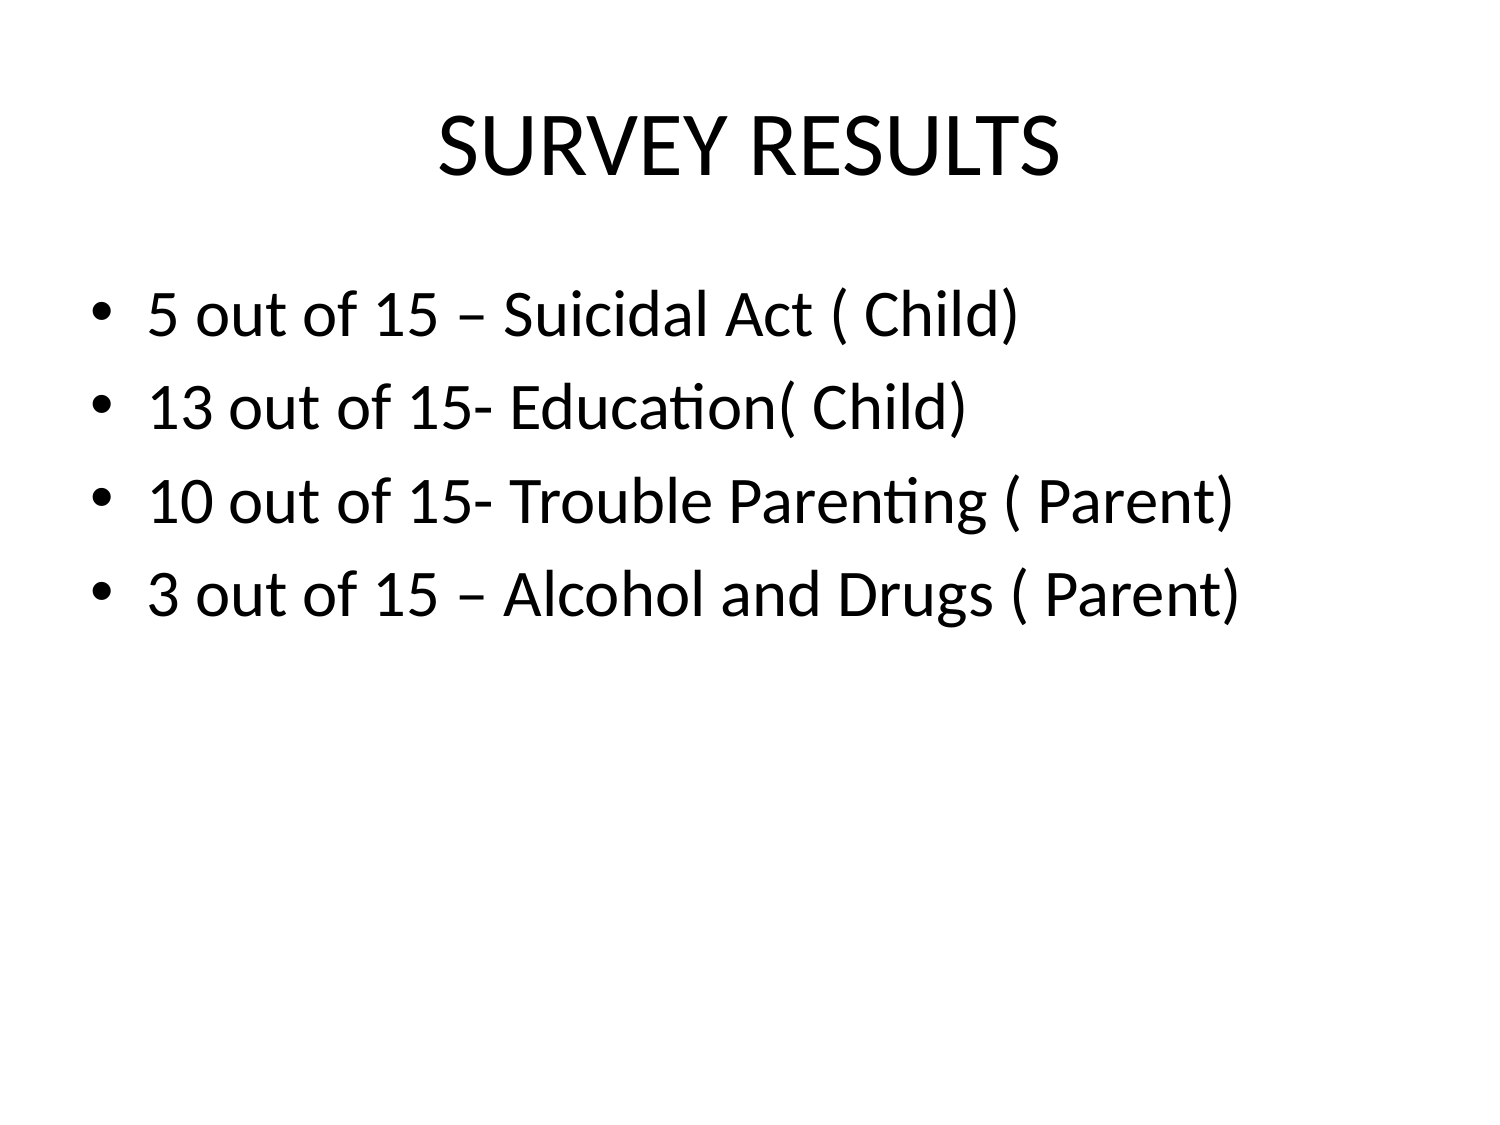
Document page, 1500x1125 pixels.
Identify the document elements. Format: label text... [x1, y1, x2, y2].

title SURVEY RESULTS [75, 45, 1425, 233]
list 5 out of 15 – Suicidal Act ( Child) 13 out of 15- Education( Child) 10 out of 15- Trouble Parenting ( Parent) 3 out of 15 – Alcohol and Drugs ( Parent) [75, 262, 1425, 1005]
